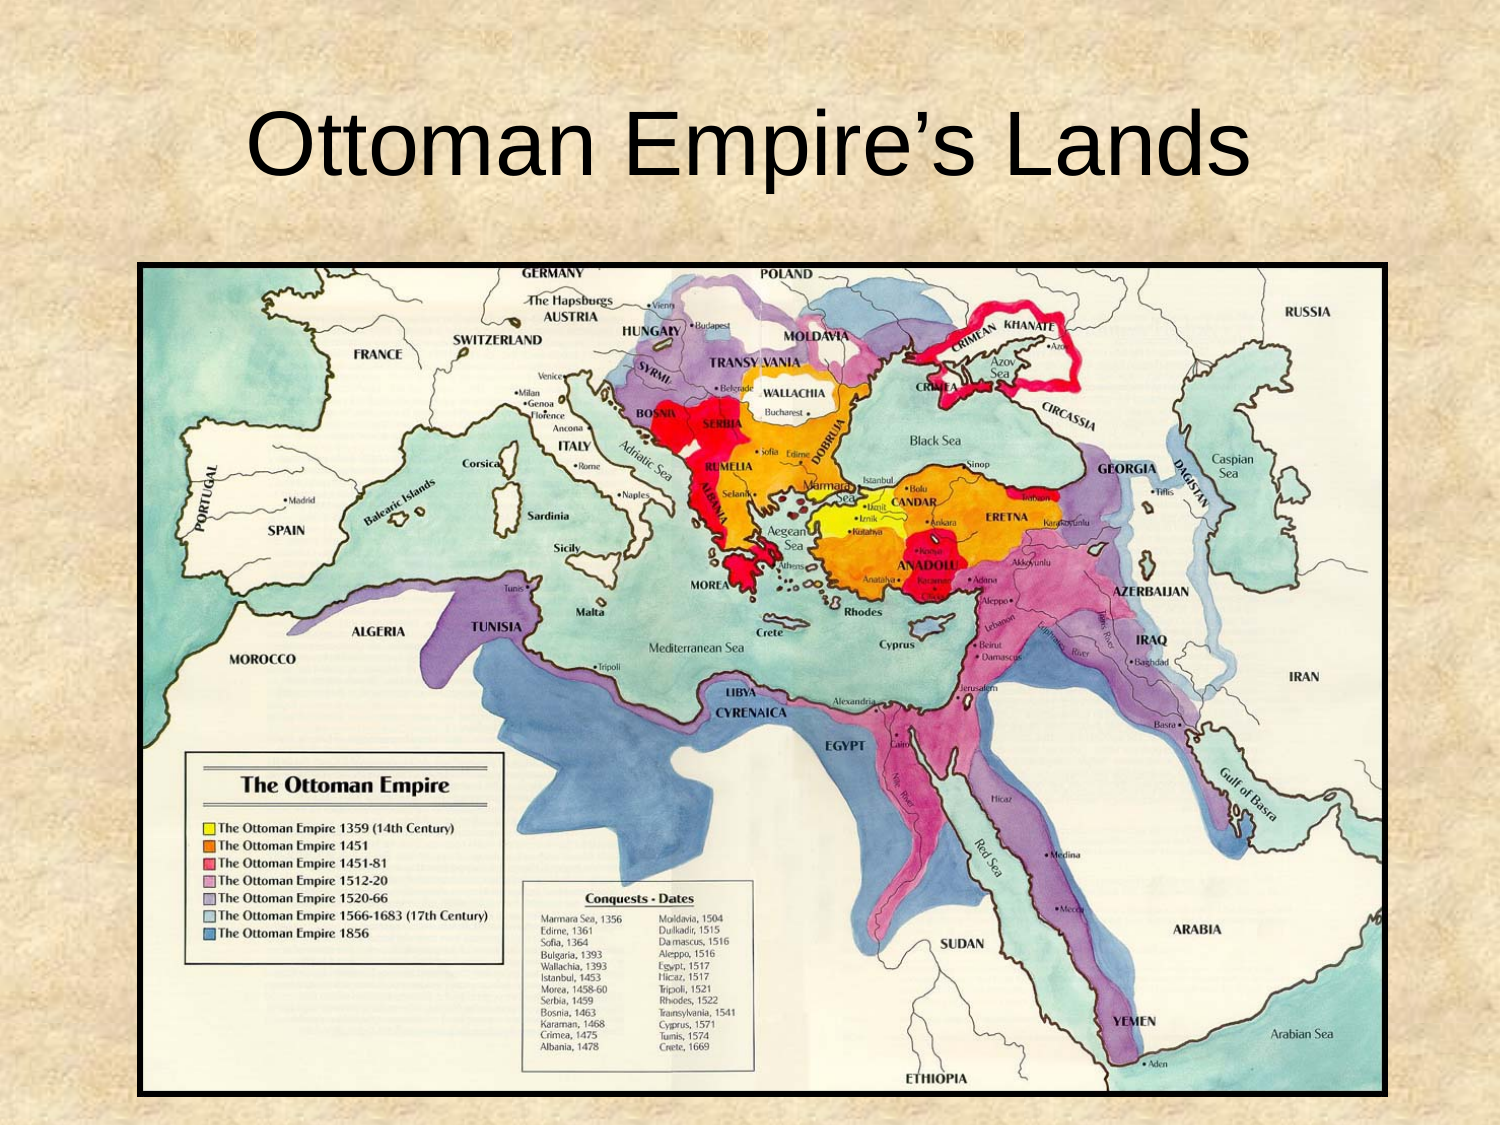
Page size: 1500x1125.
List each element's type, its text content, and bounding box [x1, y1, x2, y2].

picture [0, 0, 1500, 1125]
title Ottoman Empire’s Lands [75, 45, 1425, 233]
